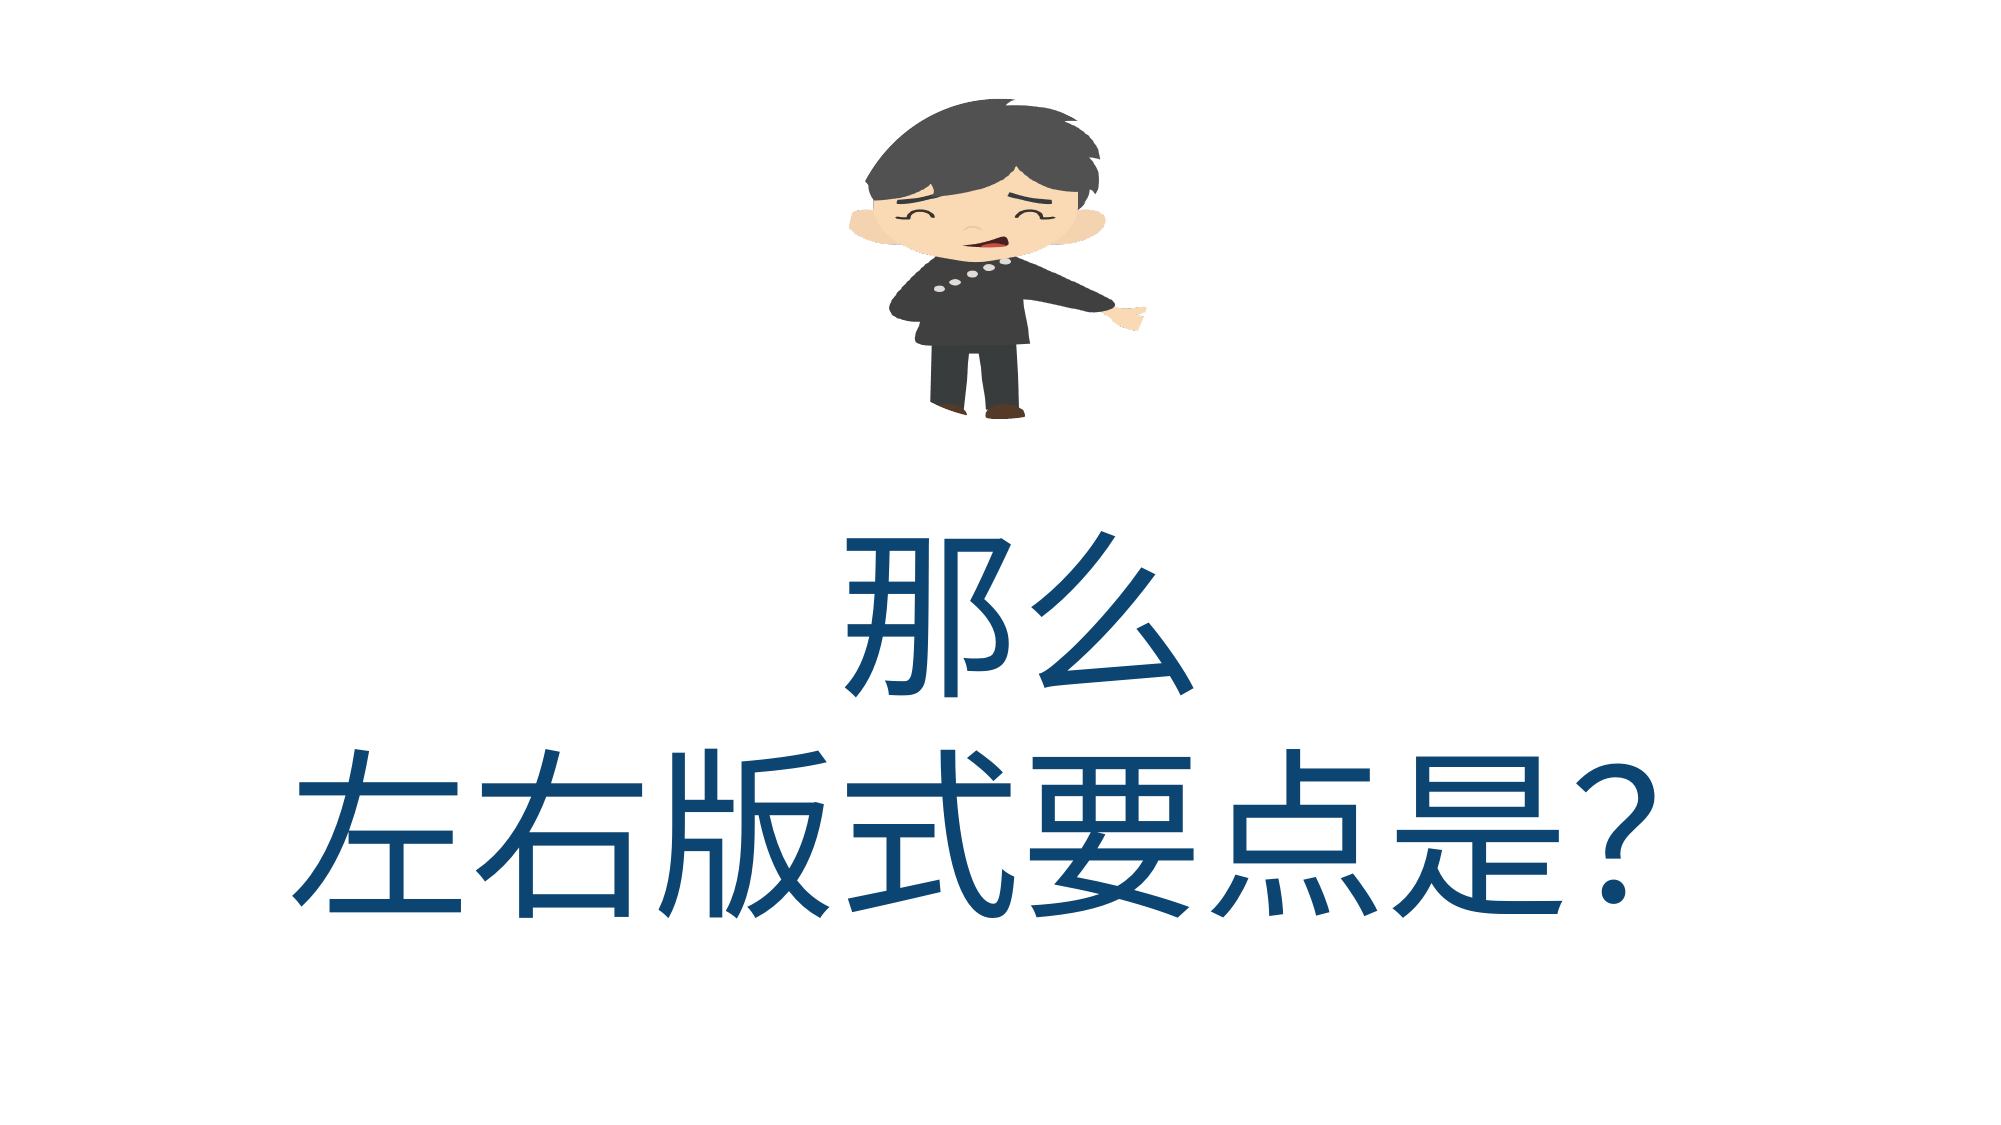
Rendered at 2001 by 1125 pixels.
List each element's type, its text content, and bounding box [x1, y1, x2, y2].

picture [845, 98, 1155, 419]
text_box 那么 左右版式要点是？ [272, 493, 1769, 948]
